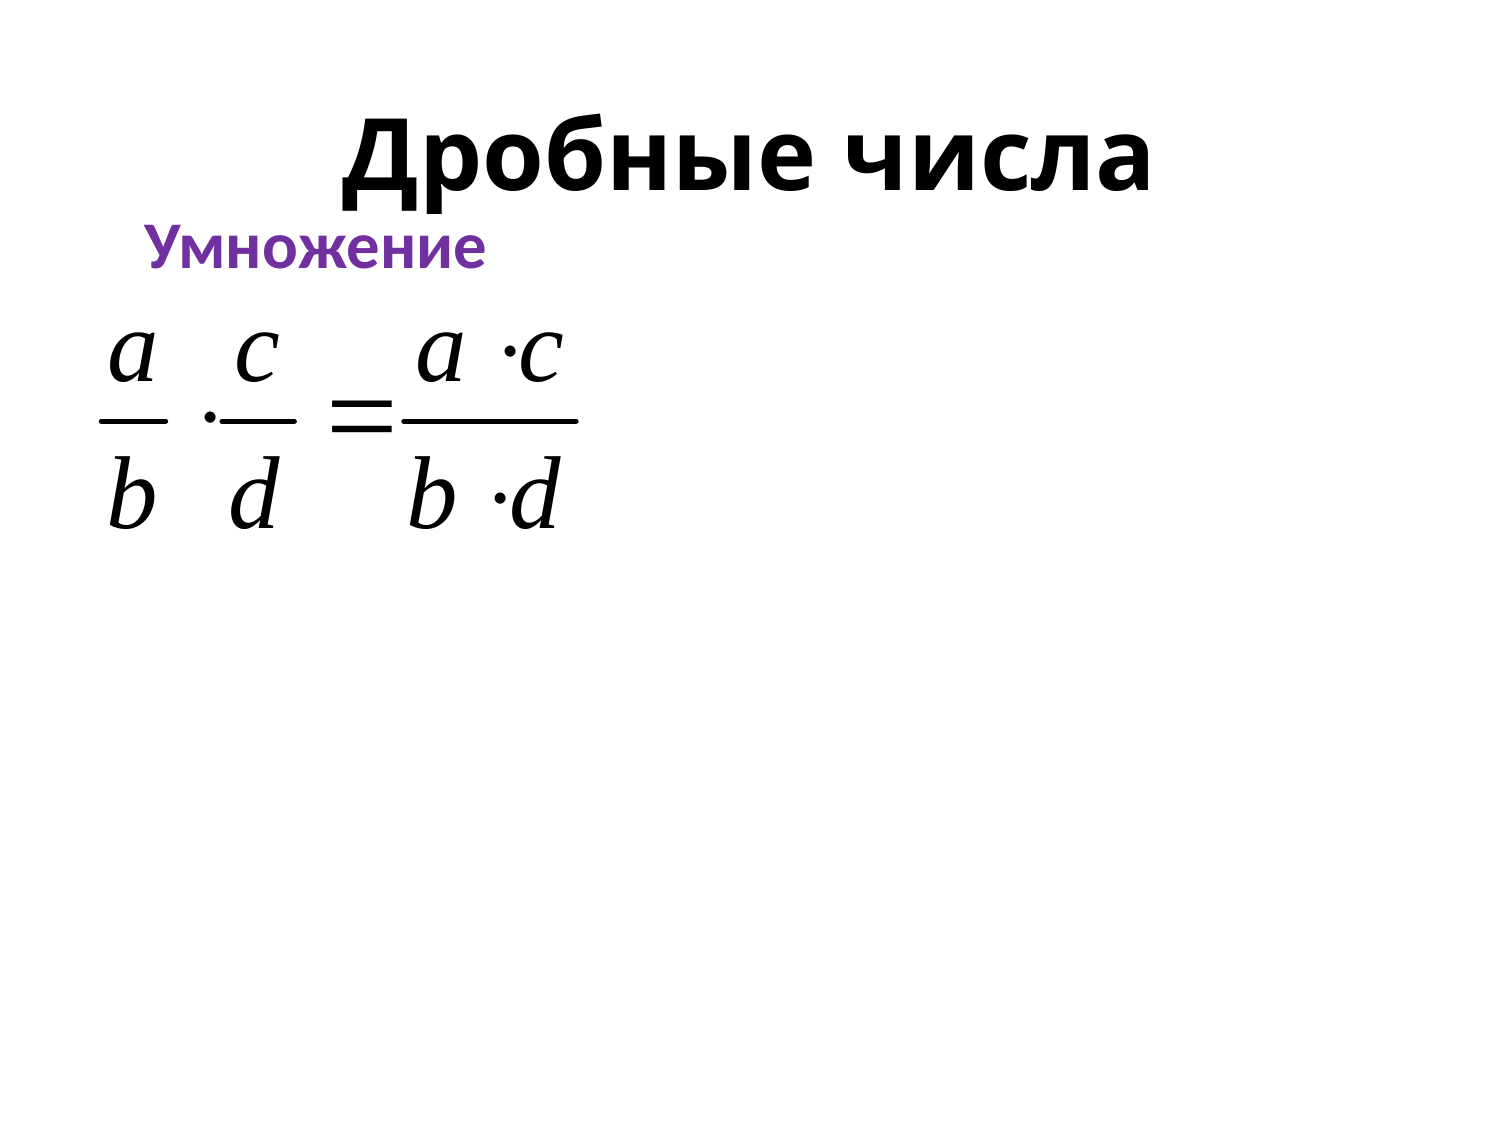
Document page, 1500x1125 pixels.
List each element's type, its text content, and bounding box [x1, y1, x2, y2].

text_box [83, 282, 600, 551]
text_box Умножение [0, 187, 774, 296]
title Дробные числа [75, 43, 1425, 258]
